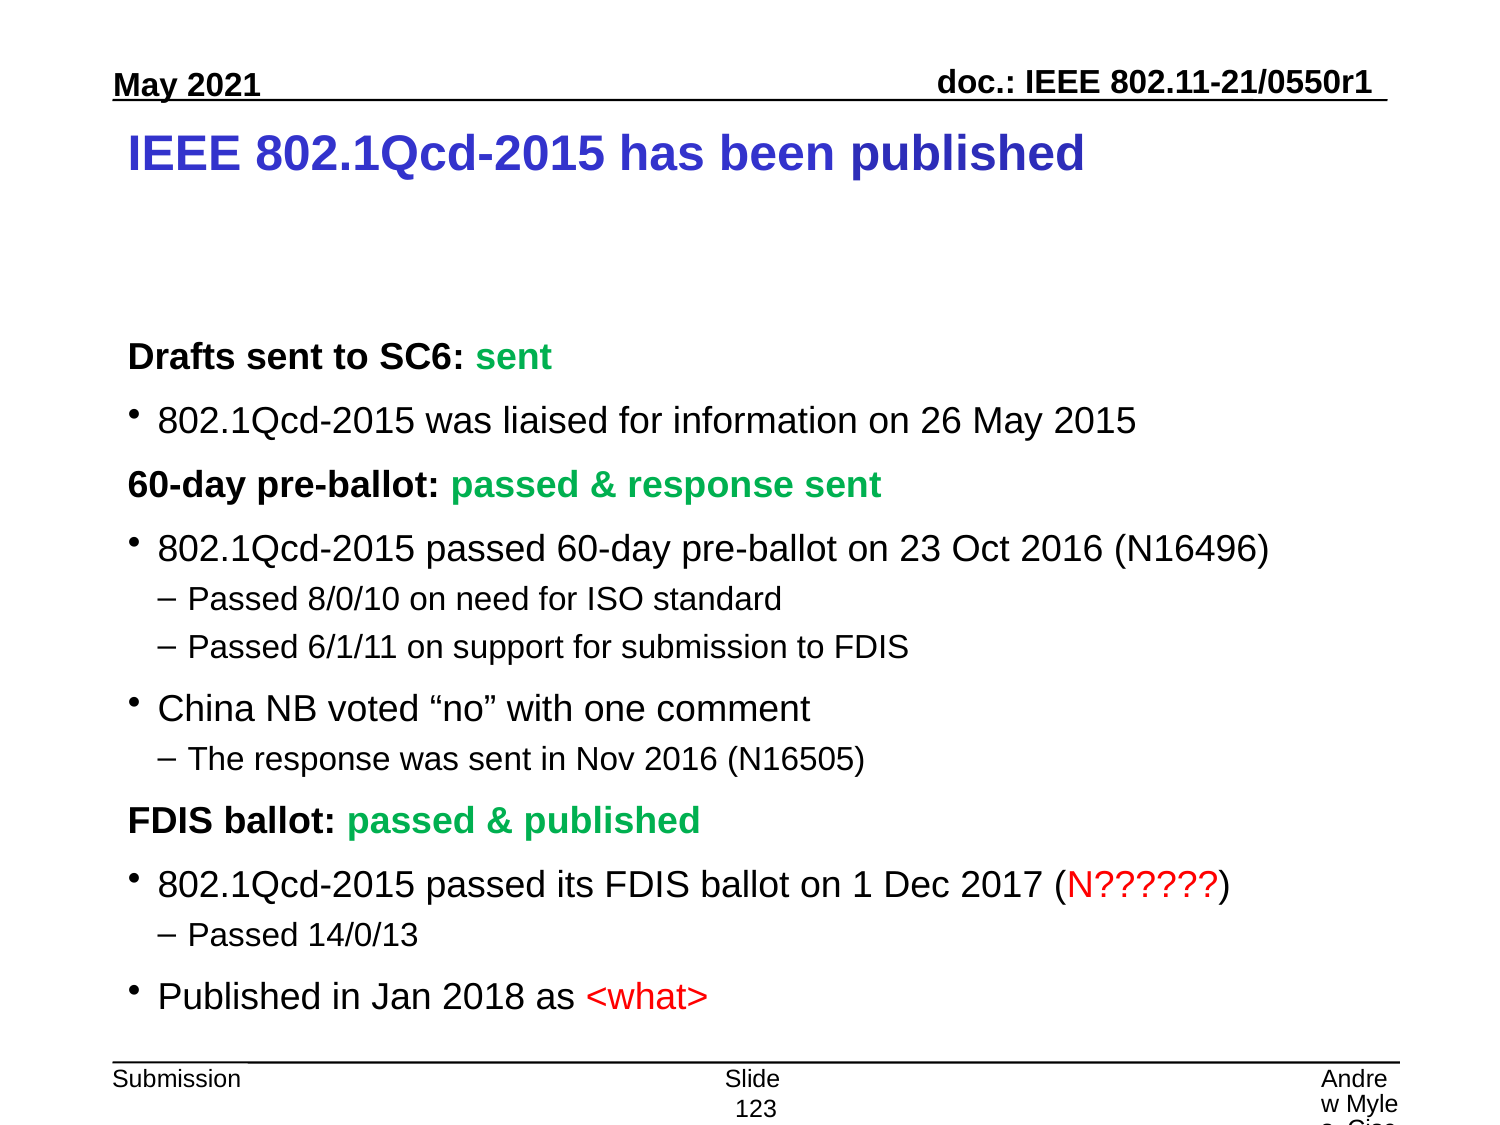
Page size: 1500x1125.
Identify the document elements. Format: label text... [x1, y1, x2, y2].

slide_number Slide 123 [709, 1061, 803, 1093]
title IEEE 802.1Qcd-2015 has been published [112, 112, 1388, 288]
list Drafts sent to SC6: sent 802.1Qcd-2015 was liaised for information on 26 May 2015 60-day pre-ballot: passed & response sent 802.1Qcd-2015 passed 60-day pre-ballot on 23 Oct 2016 (N16496) Passed 8/0/10 on need for ISO standard Passed 6/1/11 on support for submission to FDIS China NB voted “no” with one comment The response was sent in Nov 2016 (N16505) FDIS ballot: passed & published 802.1Qcd-2015 passed its FDIS ballot on 1 Dec 2017 (N??????) Passed 14/0/13 Published in Jan 2018 as <what> [112, 324, 1388, 1000]
footer Andrew Myles, Cisco [1320, 1061, 1402, 1093]
